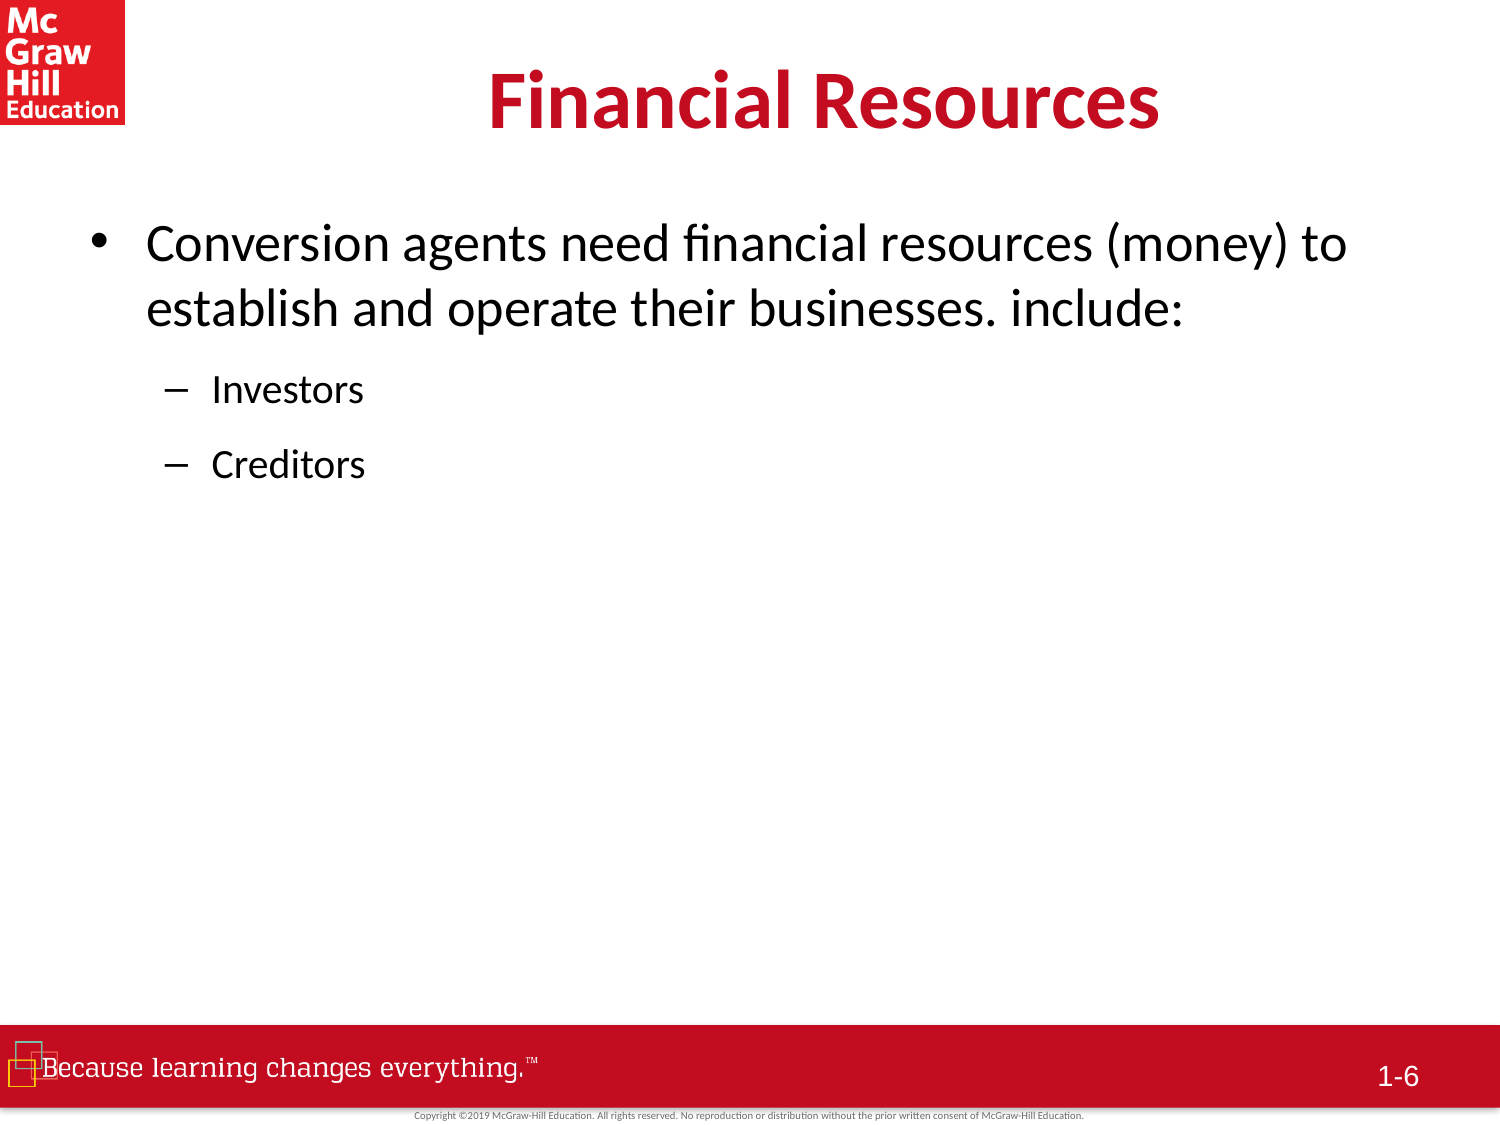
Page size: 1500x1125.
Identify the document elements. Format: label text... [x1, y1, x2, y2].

slide_number 1-5 [1362, 1050, 1500, 1113]
picture [8, 1041, 538, 1087]
title Financial Resources [150, 37, 1500, 138]
picture [0, 0, 125, 125]
list Conversion agents need financial resources (money) to establish and operate their businesses. include: Investors Creditors [75, 200, 1425, 975]
